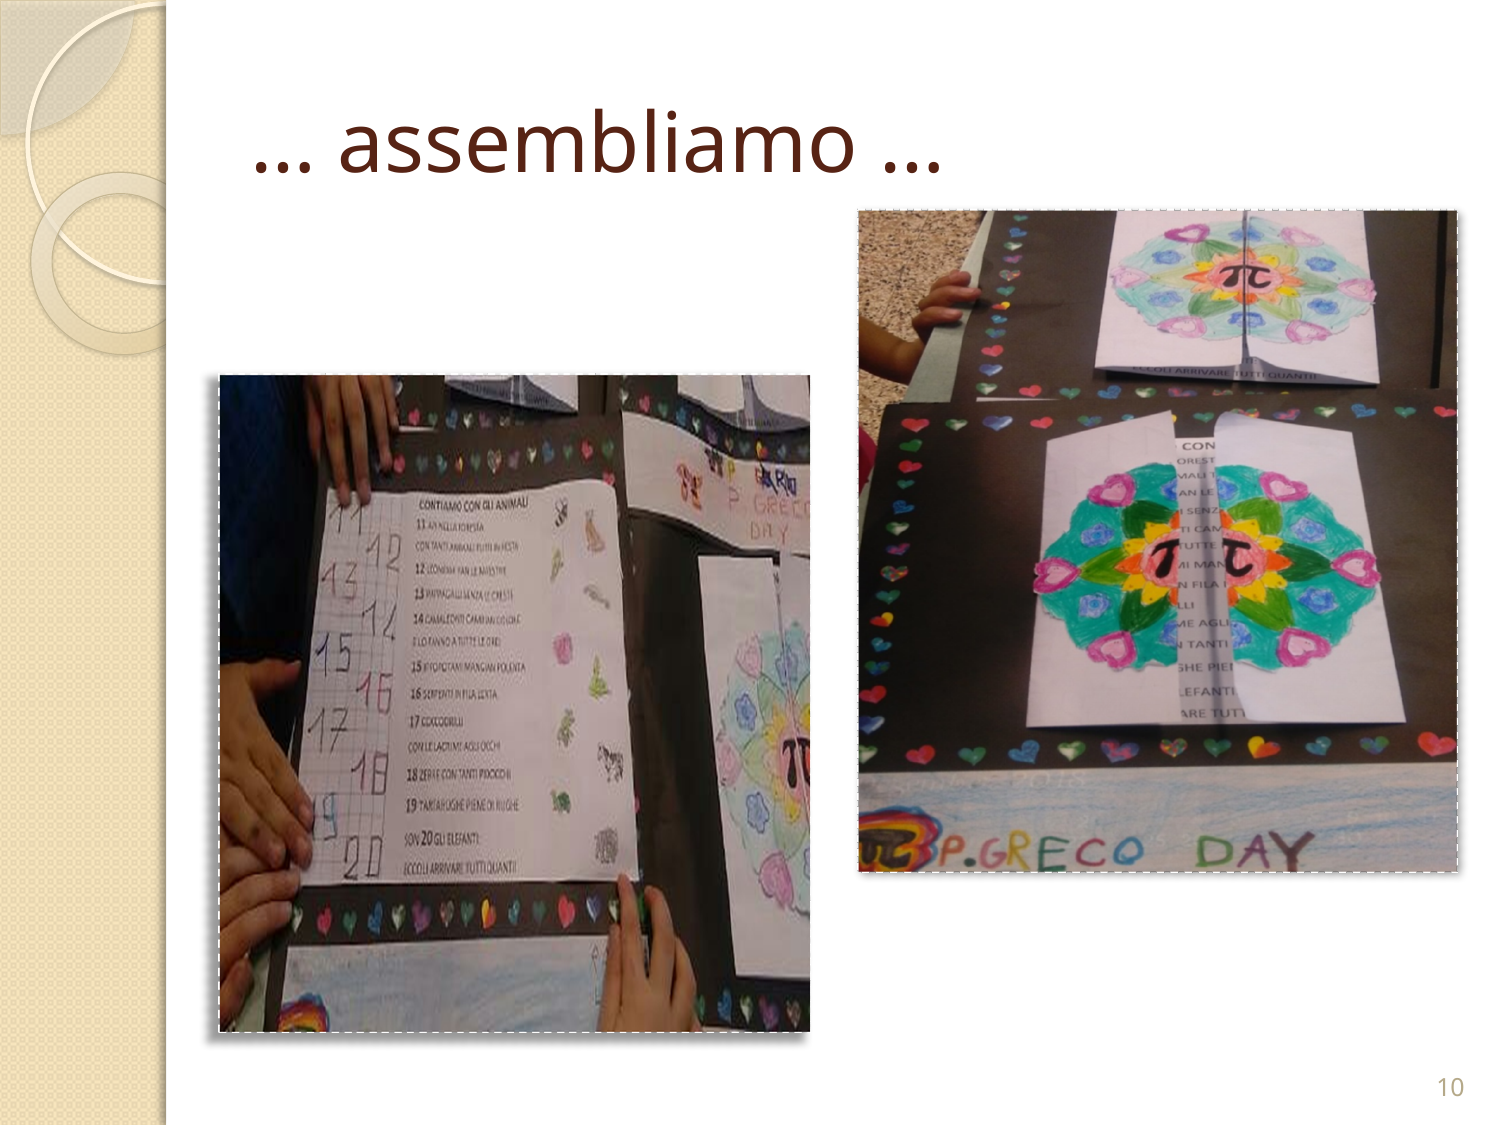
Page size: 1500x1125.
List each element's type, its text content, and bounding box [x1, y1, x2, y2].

slide_number 10 [1413, 1034, 1488, 1113]
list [218, 373, 811, 1034]
picture [824, 209, 1490, 873]
title … assembliamo … [235, 45, 1466, 233]
